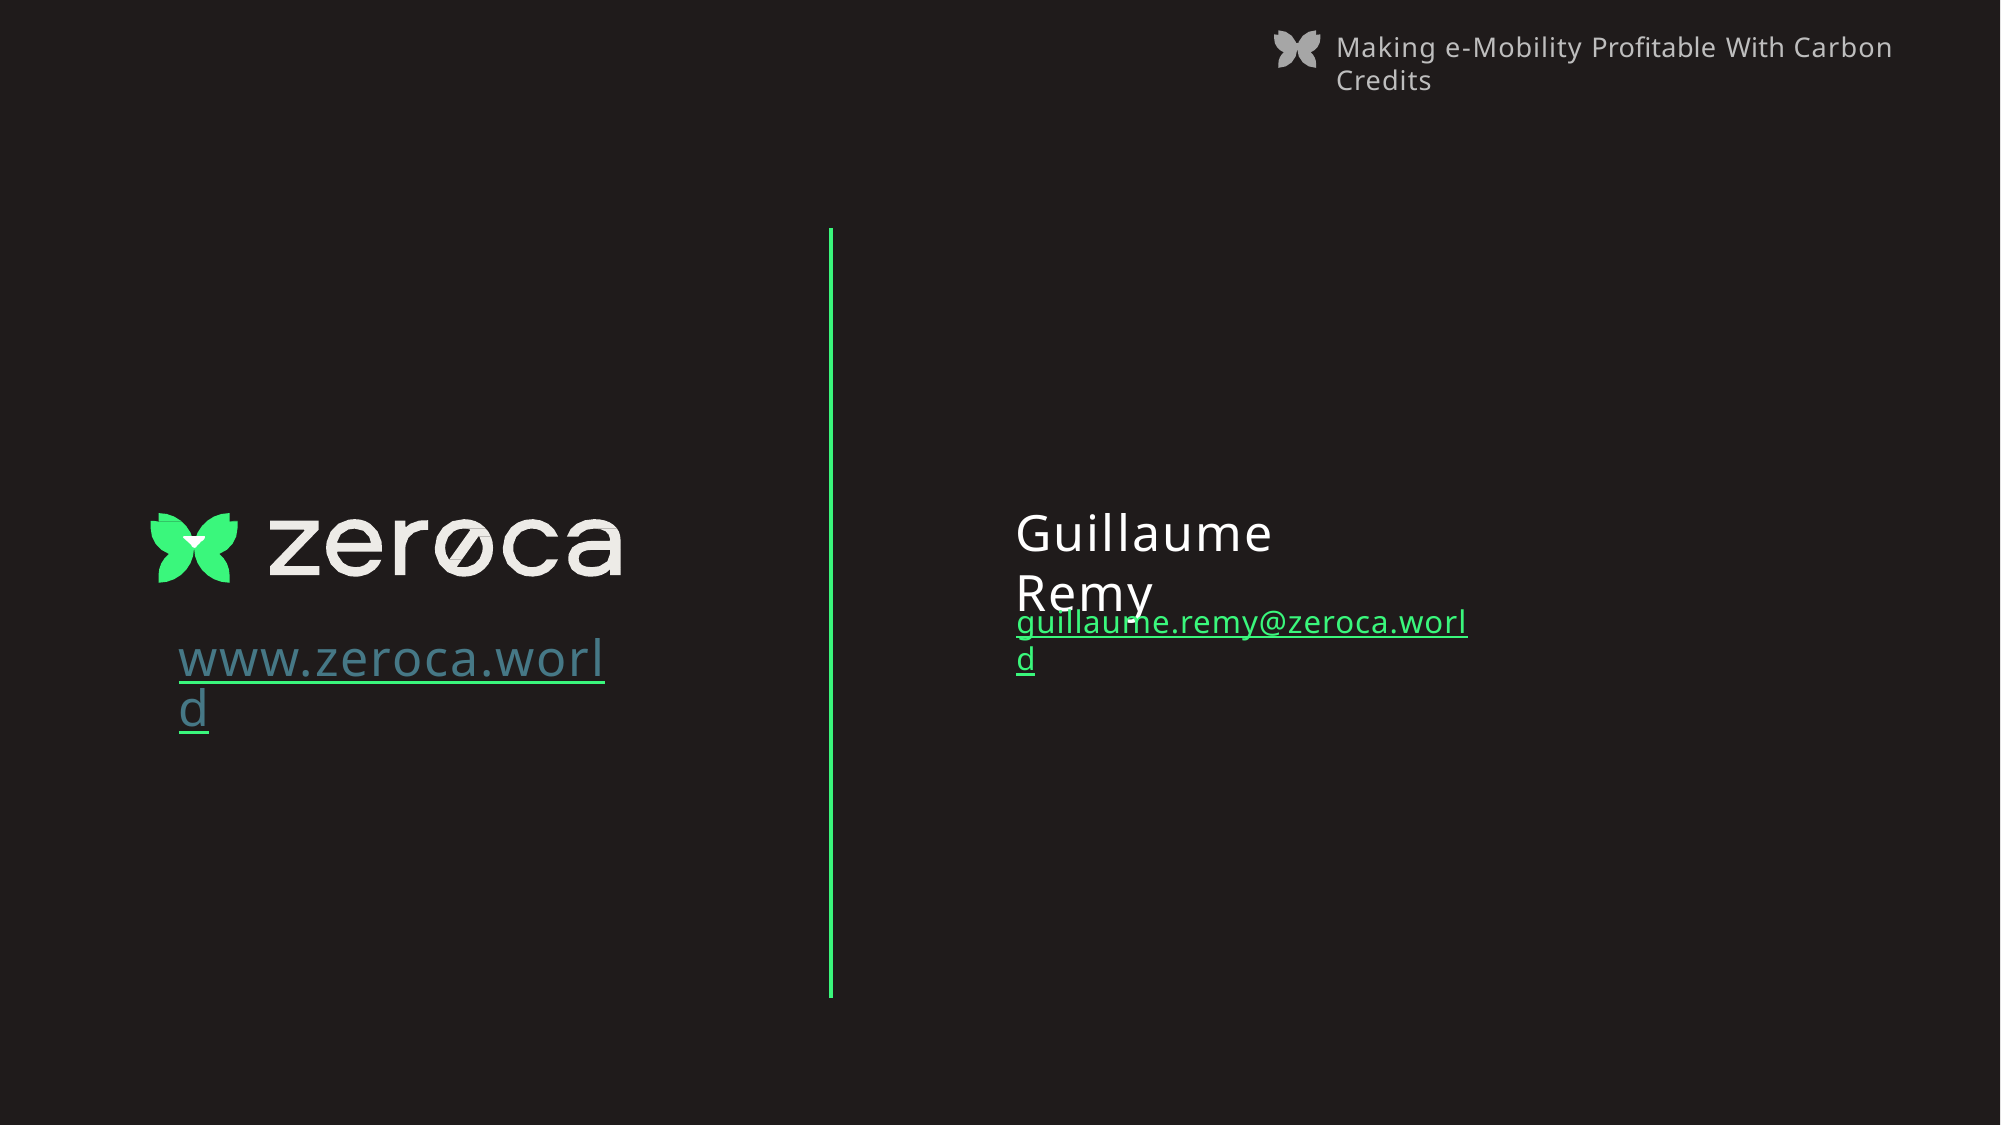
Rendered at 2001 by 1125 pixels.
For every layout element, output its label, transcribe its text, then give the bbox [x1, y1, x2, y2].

picture [183, 536, 205, 548]
text_box guillaume.remy@zeroca.world [1014, 590, 1472, 677]
text_box www.zeroca.world [176, 624, 624, 695]
text_box Making e-Mobility Profitable With Carbon Credits [1333, 28, 1968, 96]
text_box [1274, 30, 1321, 68]
title Guillaume Remy [1013, 465, 1410, 656]
